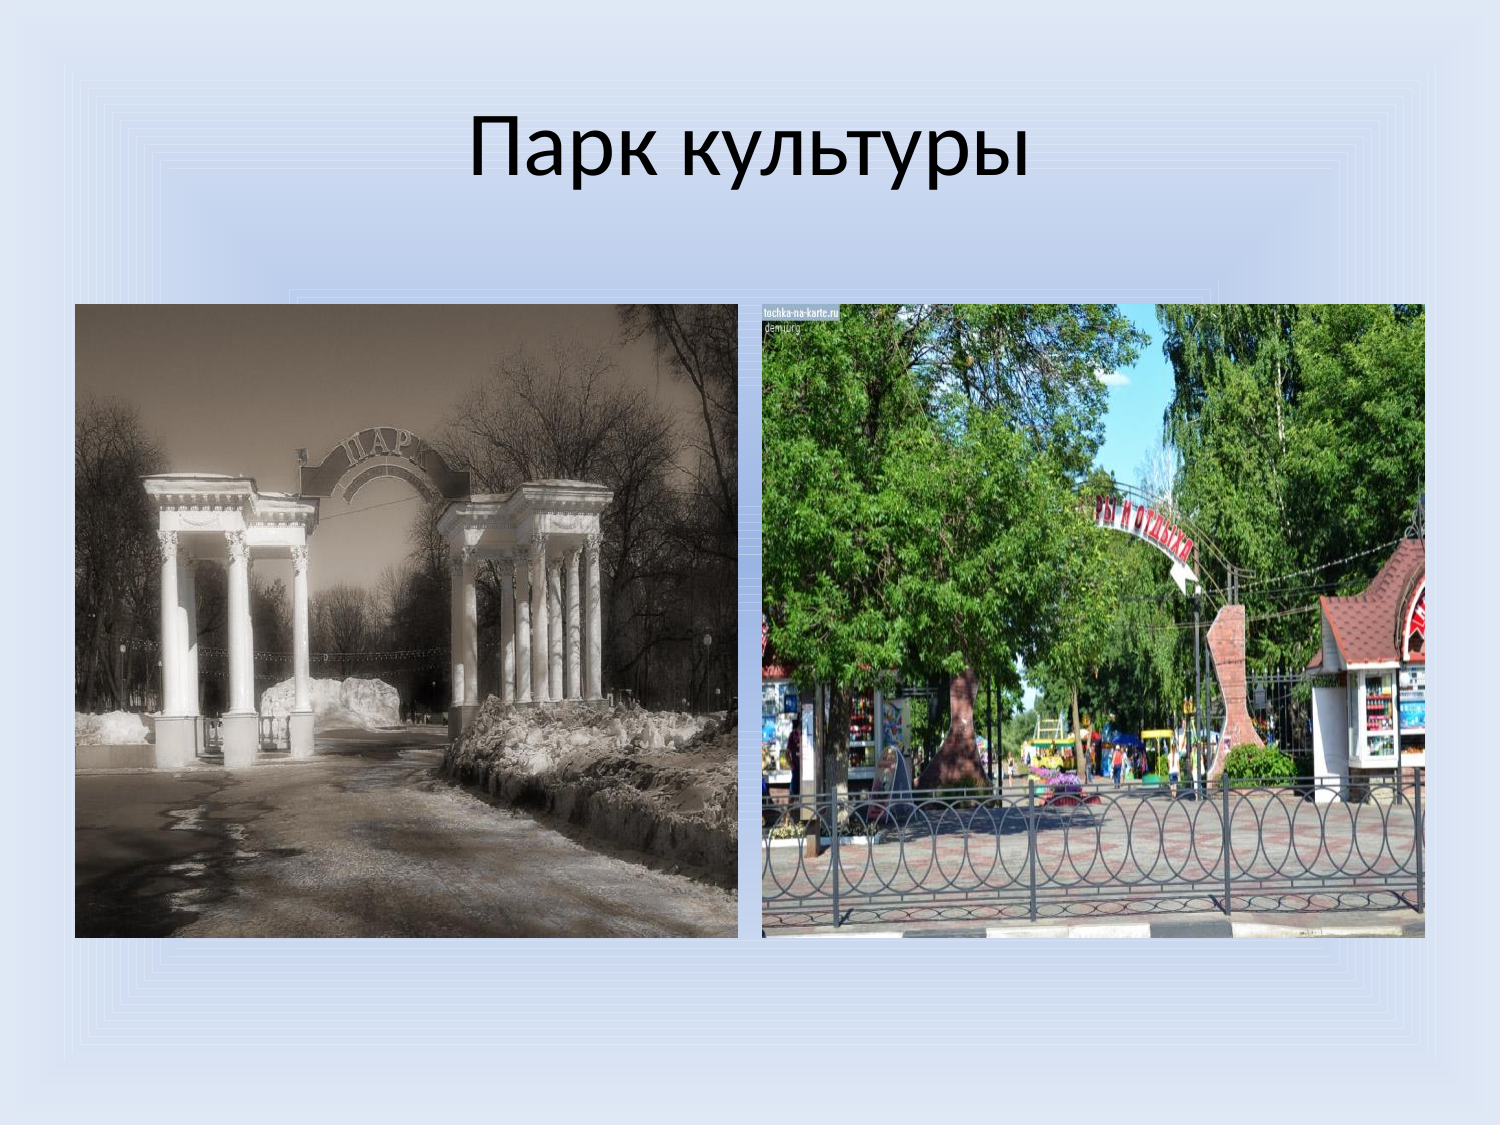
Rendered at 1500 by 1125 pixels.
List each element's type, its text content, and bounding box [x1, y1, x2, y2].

title Парк культуры [75, 45, 1425, 233]
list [74, 304, 738, 938]
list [762, 304, 1426, 938]
